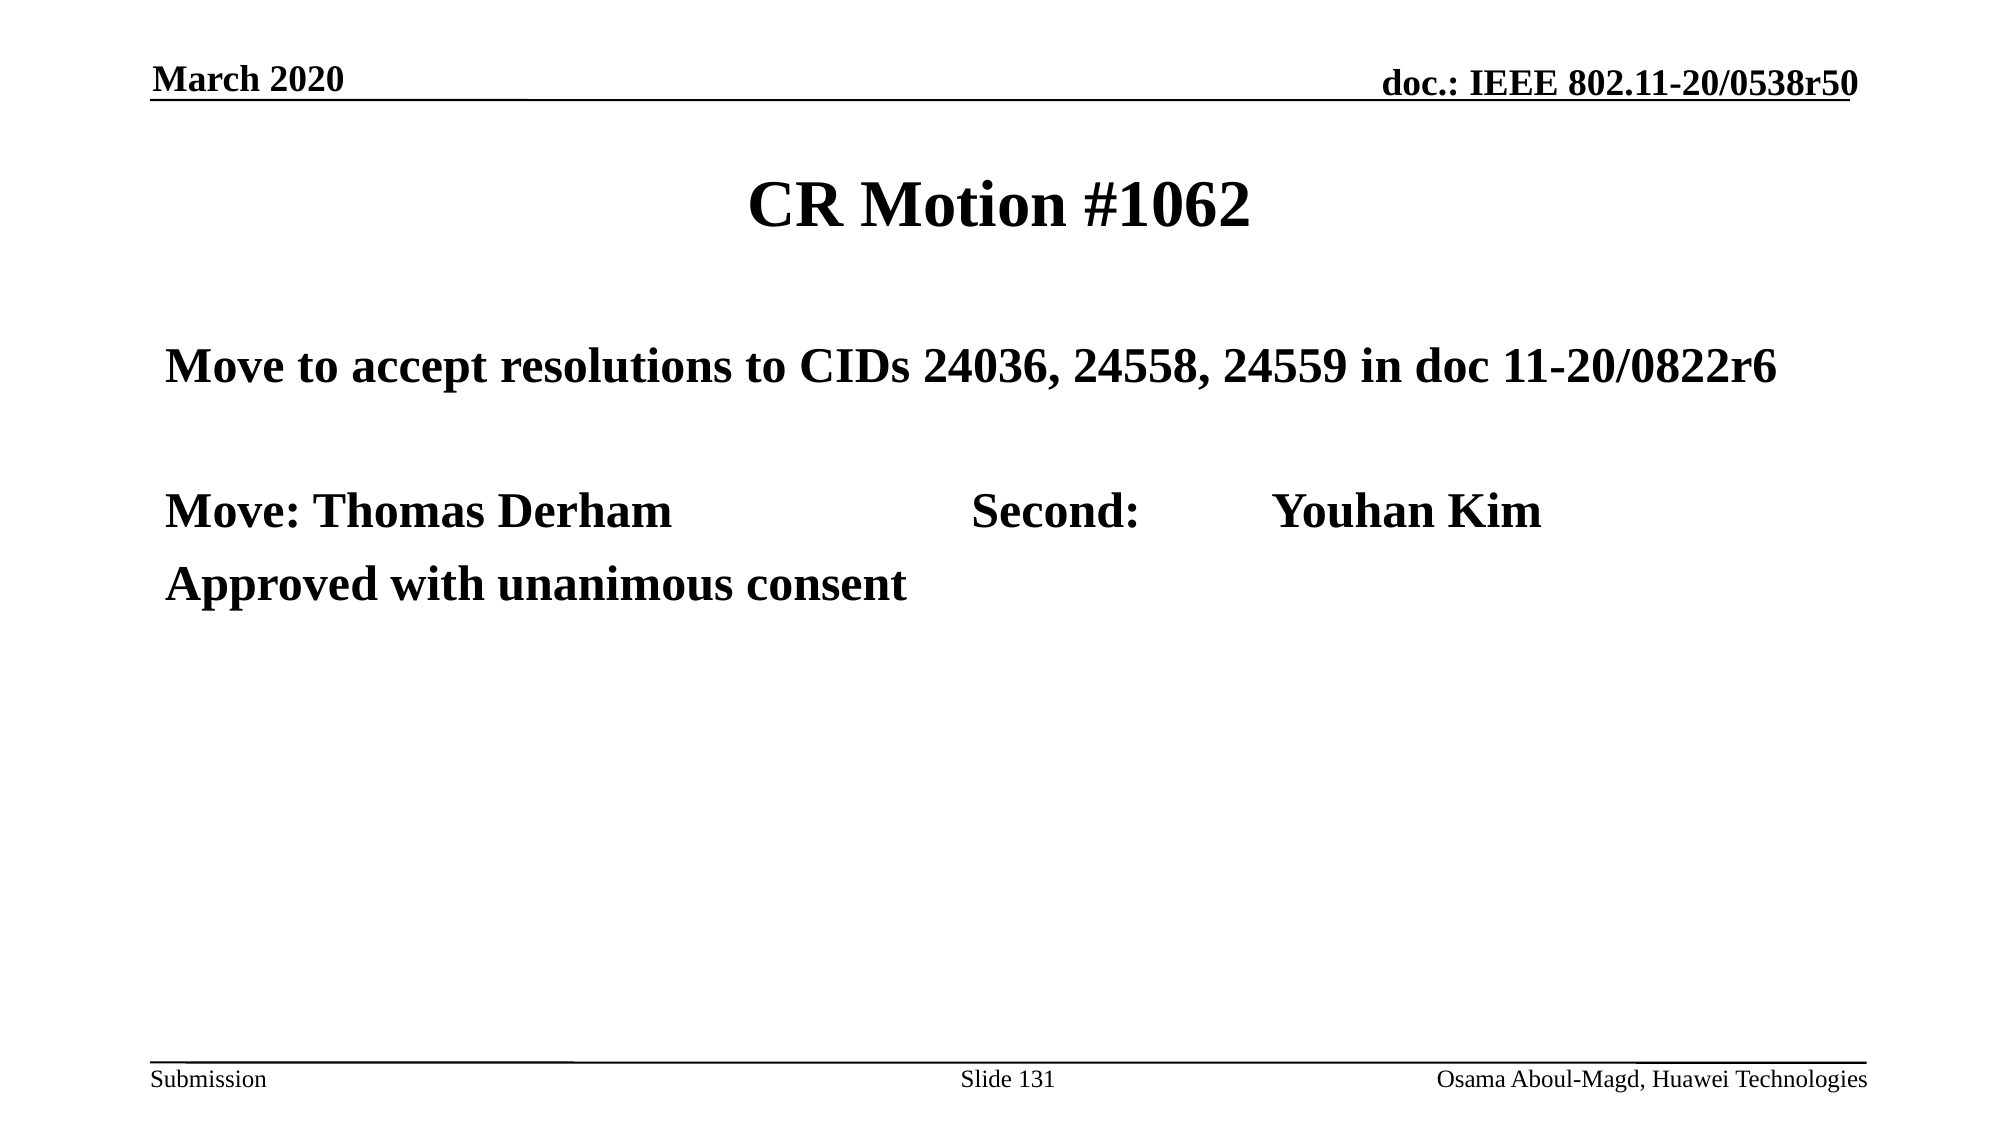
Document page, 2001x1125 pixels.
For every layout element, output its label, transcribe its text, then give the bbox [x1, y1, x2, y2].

title CR Motion #1062 [149, 112, 1850, 288]
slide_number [152, 54, 563, 100]
footer Osama Aboul-Magd, Huawei Technologies [1171, 1061, 1869, 1093]
list Move to accept resolutions to CIDs 24036, 24558, 24559 in doc 11-20/0822r6 Move: Thomas Derham Second: Youhan Kim Approved with unanimous consent [149, 324, 1850, 1000]
slide_number Slide 131 [950, 1061, 1067, 1123]
